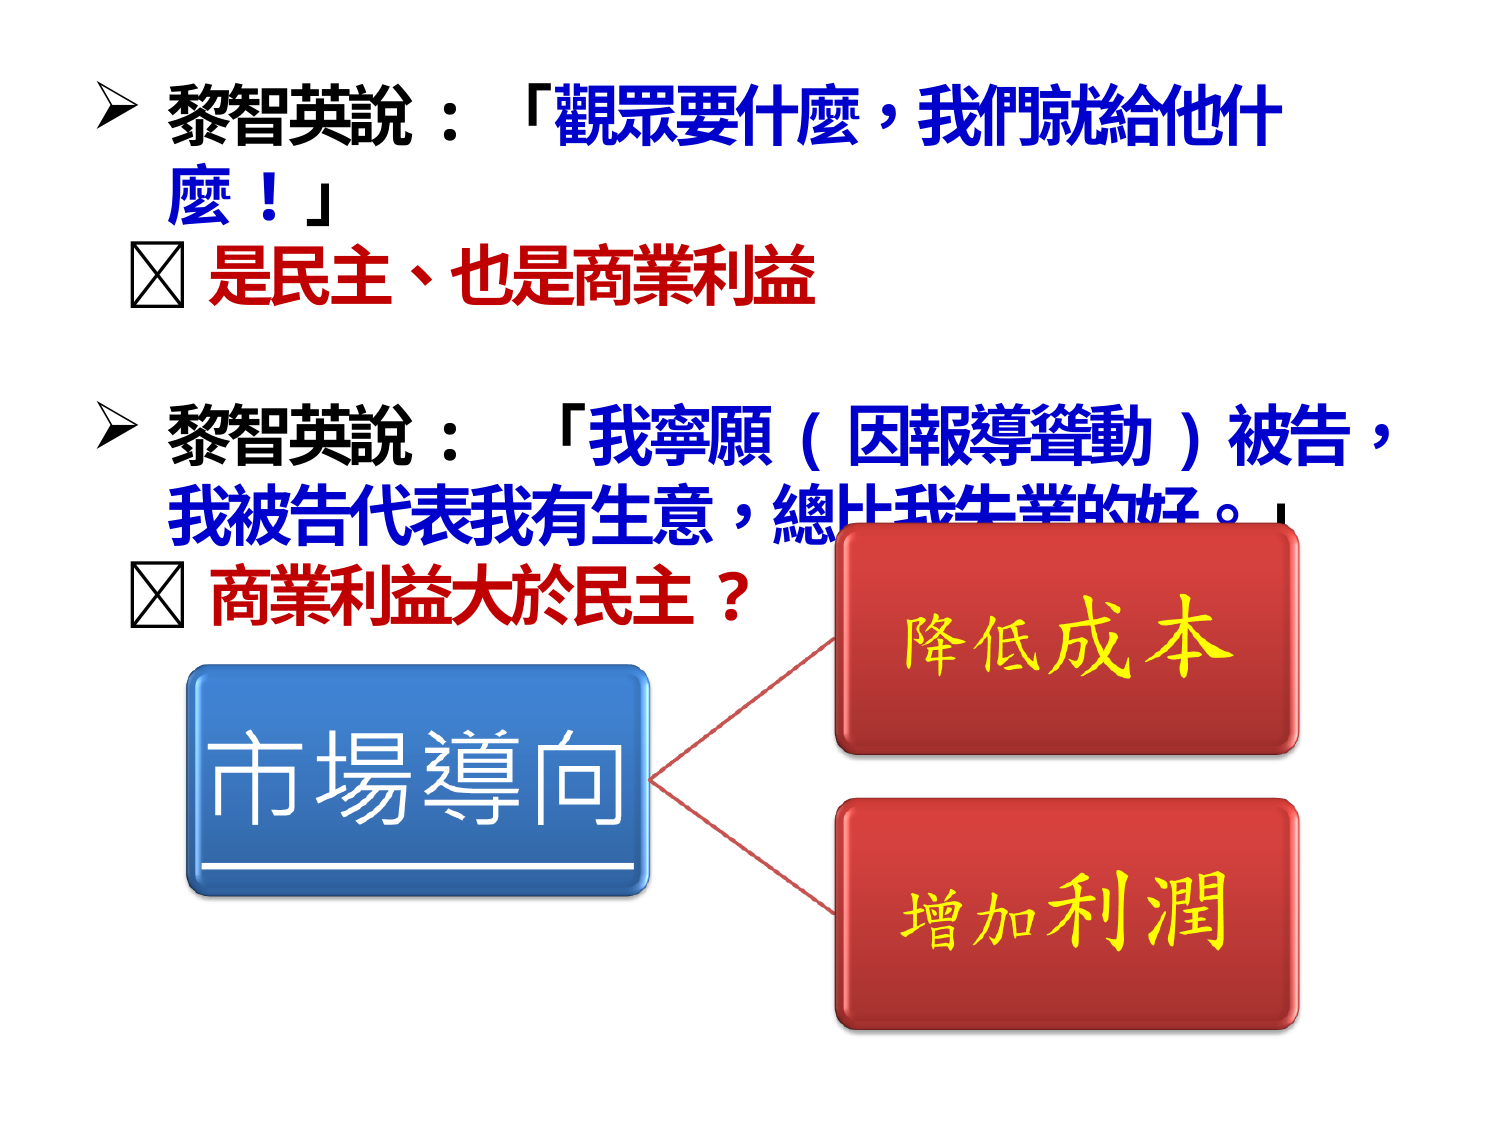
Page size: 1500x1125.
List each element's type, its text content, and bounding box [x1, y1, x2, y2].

text_box 黎智英說:「觀眾要什麼，我們就給他什麼!」 是民主、也是商業利益 黎智英說: 「我寧願(因報導聳動)被告，我被告代表我有生意，總比我失業的好。」 商業利益大於民主? [76, 66, 1447, 641]
picture [100, 491, 1307, 1068]
